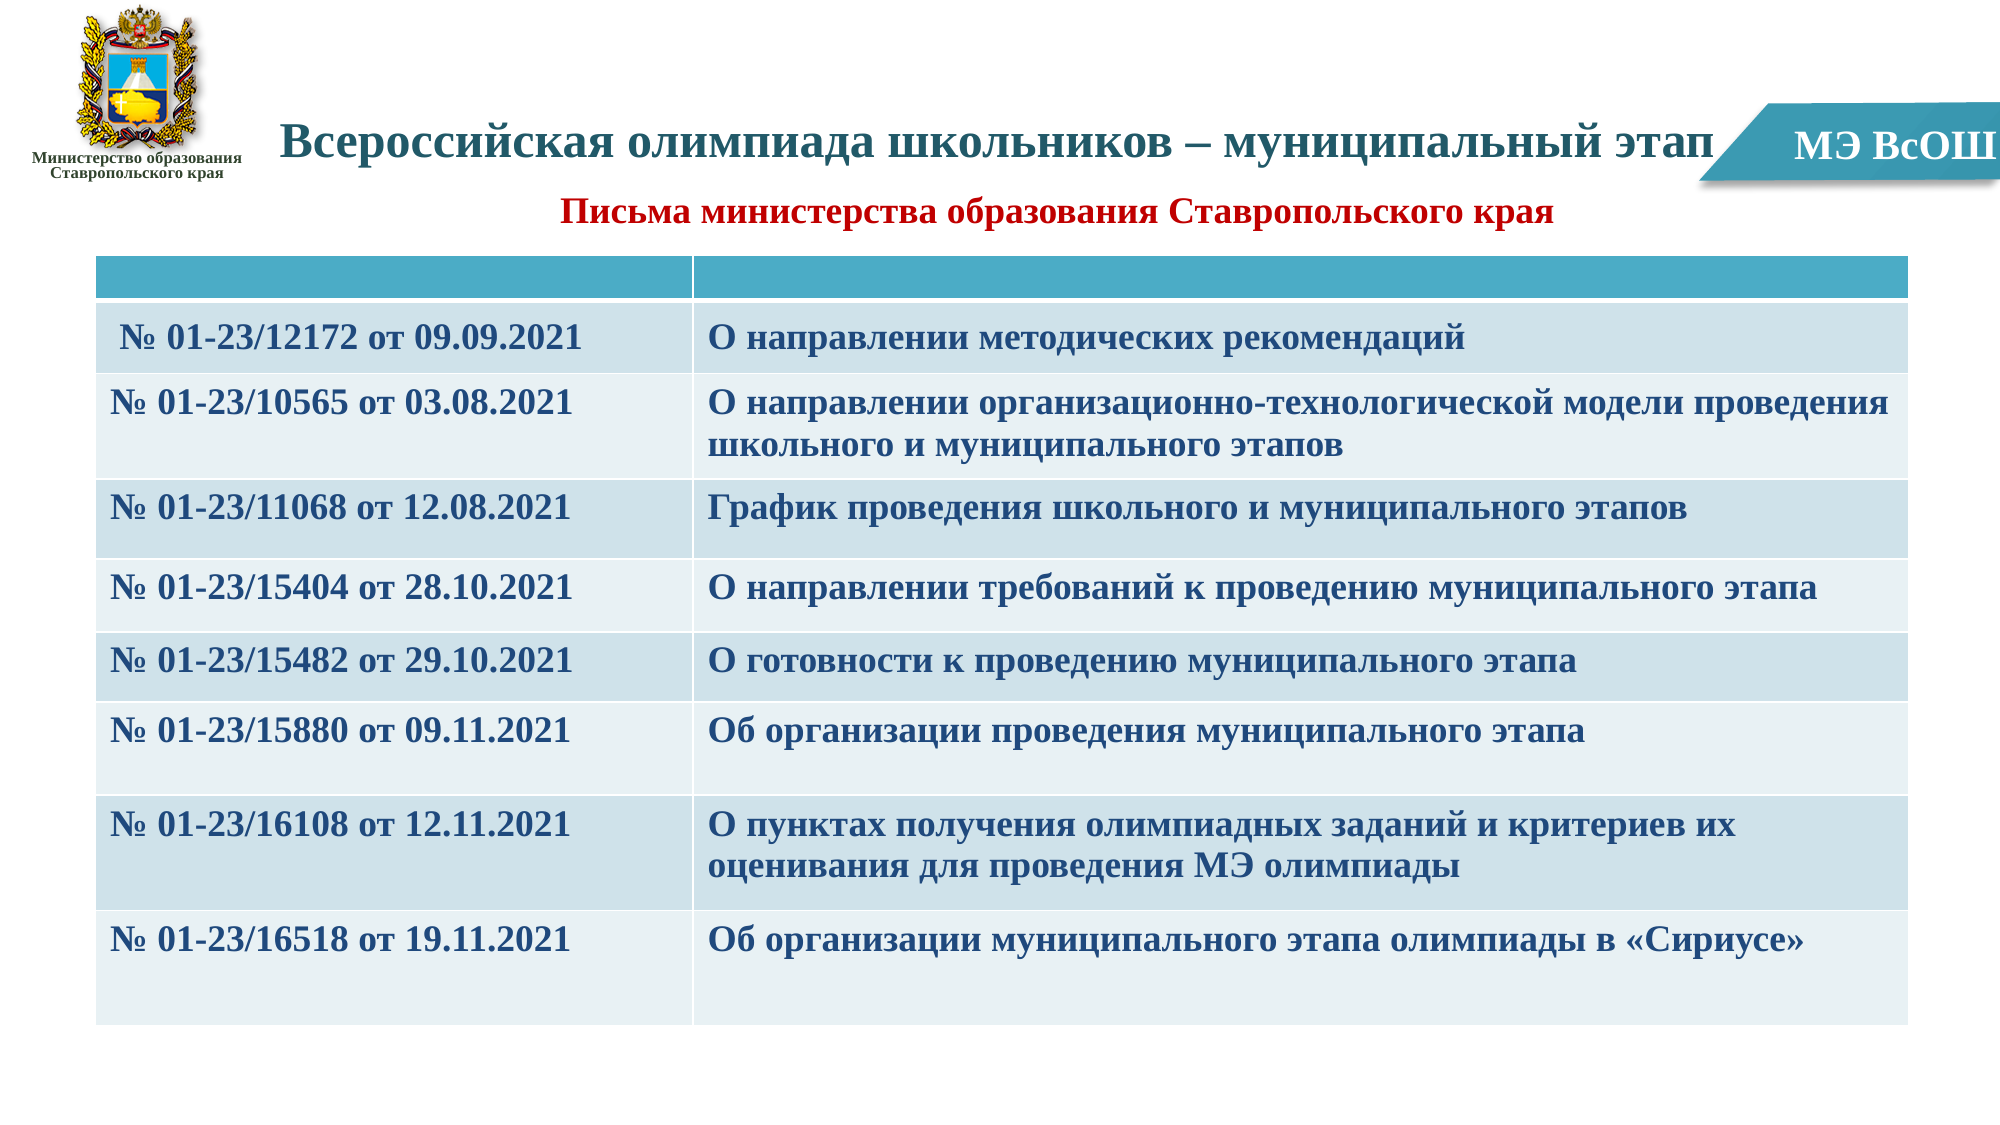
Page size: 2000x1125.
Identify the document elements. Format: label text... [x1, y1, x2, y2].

table_cell № 01-23/15404 от 28.10.2021 [96, 560, 692, 631]
table_cell Об организации муниципального этапа олимпиады в «Сириусе» [694, 911, 1908, 1025]
table_cell О пунктах получения олимпиадных заданий и критериев их оценивания для проведения МЭ олимпиады [694, 796, 1908, 910]
table_cell Об организации проведения муниципального этапа [694, 703, 1908, 794]
table_cell № 01-23/12172 от 09.09.2021 [96, 303, 692, 373]
table_cell № 01-23/16108 от 12.11.2021 [96, 796, 692, 910]
table_header [96, 256, 692, 298]
table_cell График проведения школьного и муниципального этапов [694, 480, 1908, 558]
text_box Письма министерства образования Ставропольского края [262, 175, 1767, 239]
table_cell О направлении организационно-технологической модели проведения школьного и муниципального этапов [694, 374, 1908, 478]
table_cell О направлении требований к проведению муниципального этапа [694, 560, 1908, 631]
table_cell № 01-23/15482 от 29.10.2021 [96, 633, 692, 701]
table_header [694, 256, 1768, 298]
table_cell № 01-23/15880 от 09.11.2021 [96, 703, 692, 794]
table_cell № 01-23/16518 от 19.11.2021 [96, 911, 692, 1025]
table_cell № 01-23/11068 от 12.08.2021 [96, 480, 692, 558]
table_cell О направлении методических рекомендаций [694, 303, 1908, 373]
text_box Всероссийская олимпиада школьников – муниципальный этап [267, 100, 1733, 175]
table_cell № 01-23/10565 от 03.08.2021 [96, 374, 692, 478]
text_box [12, 3, 262, 190]
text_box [1772, 0, 2000, 296]
table_cell О готовности к проведению муниципального этапа [694, 633, 1908, 701]
